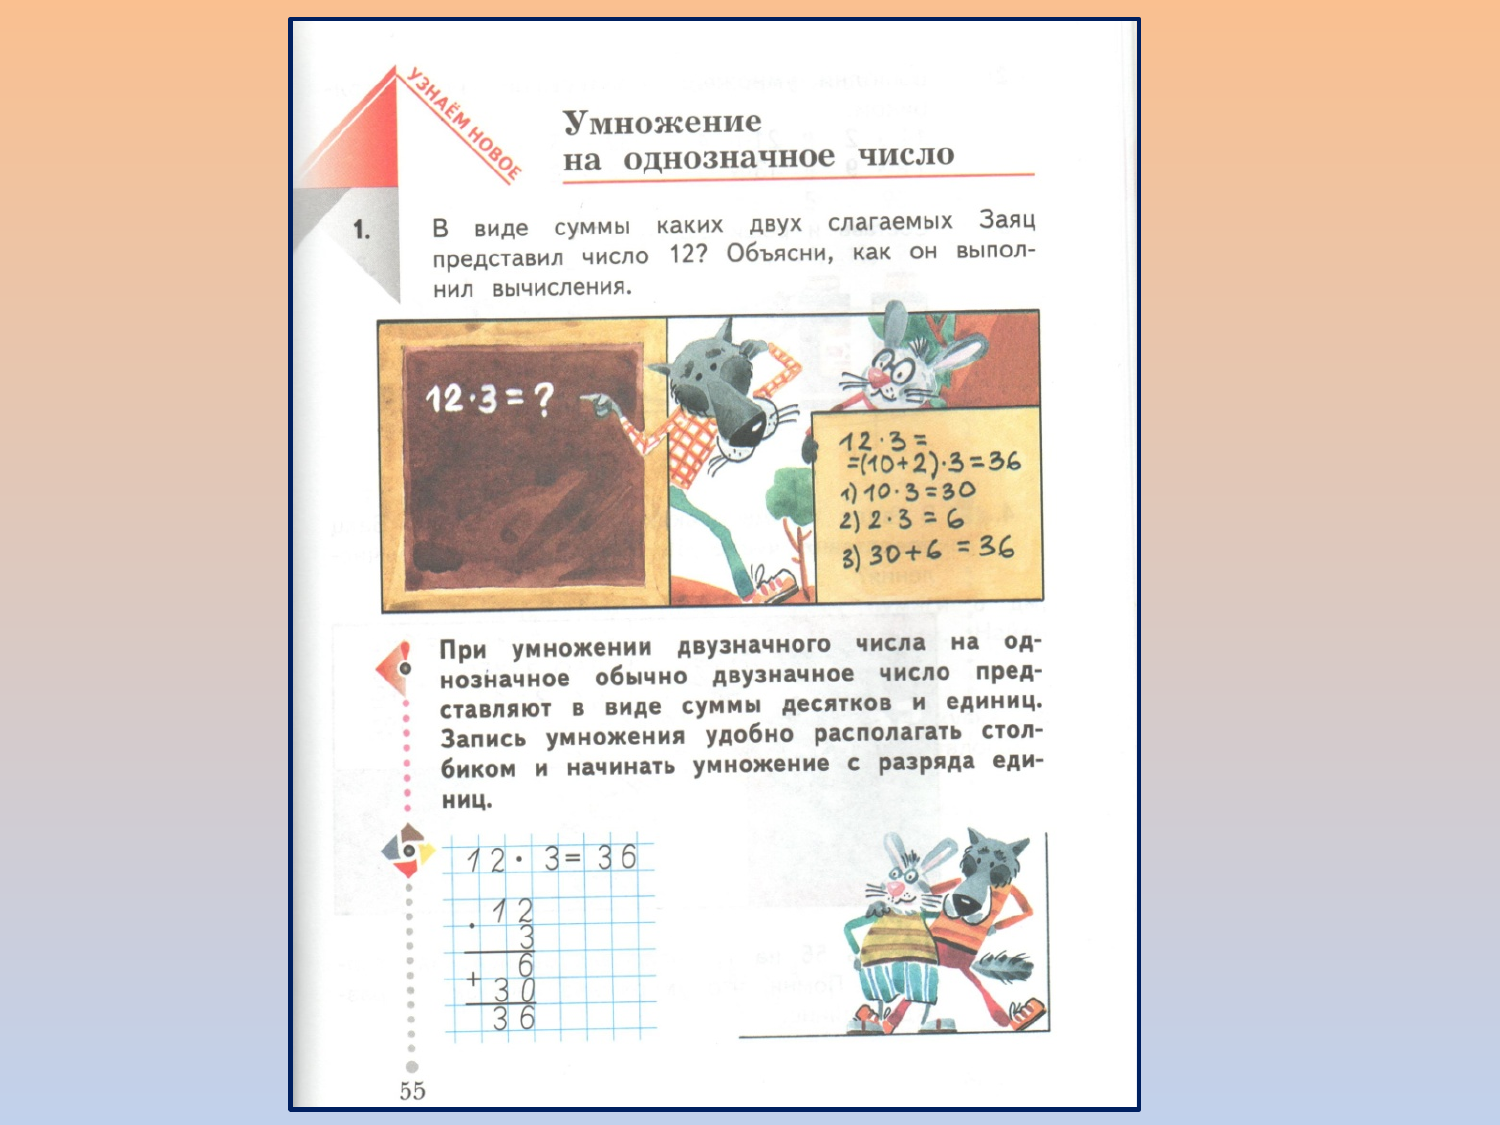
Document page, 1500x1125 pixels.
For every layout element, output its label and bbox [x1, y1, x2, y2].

picture [292, 21, 1137, 1108]
